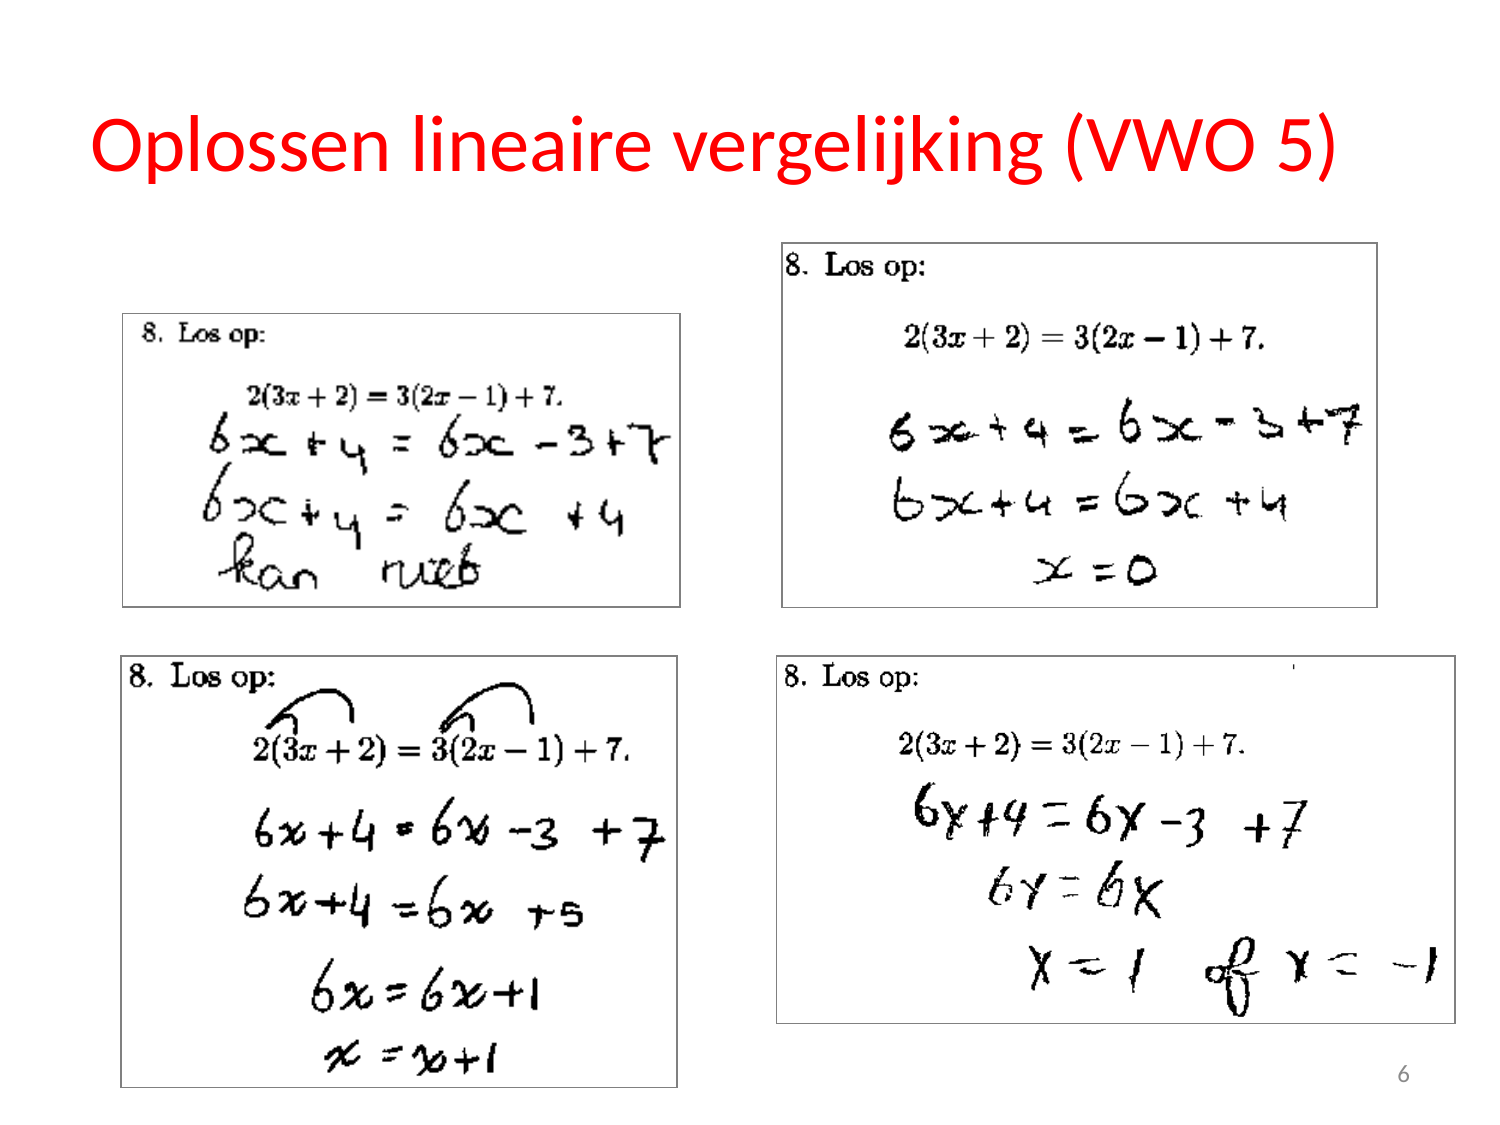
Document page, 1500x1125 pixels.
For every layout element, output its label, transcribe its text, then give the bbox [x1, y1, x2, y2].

slide_number 6 [1074, 1042, 1425, 1103]
picture [782, 243, 1377, 607]
picture [121, 656, 677, 1087]
title Oplossen lineaire vergelijking (VWO 5) [75, 45, 1425, 233]
picture [776, 656, 1455, 1024]
picture [123, 314, 680, 607]
